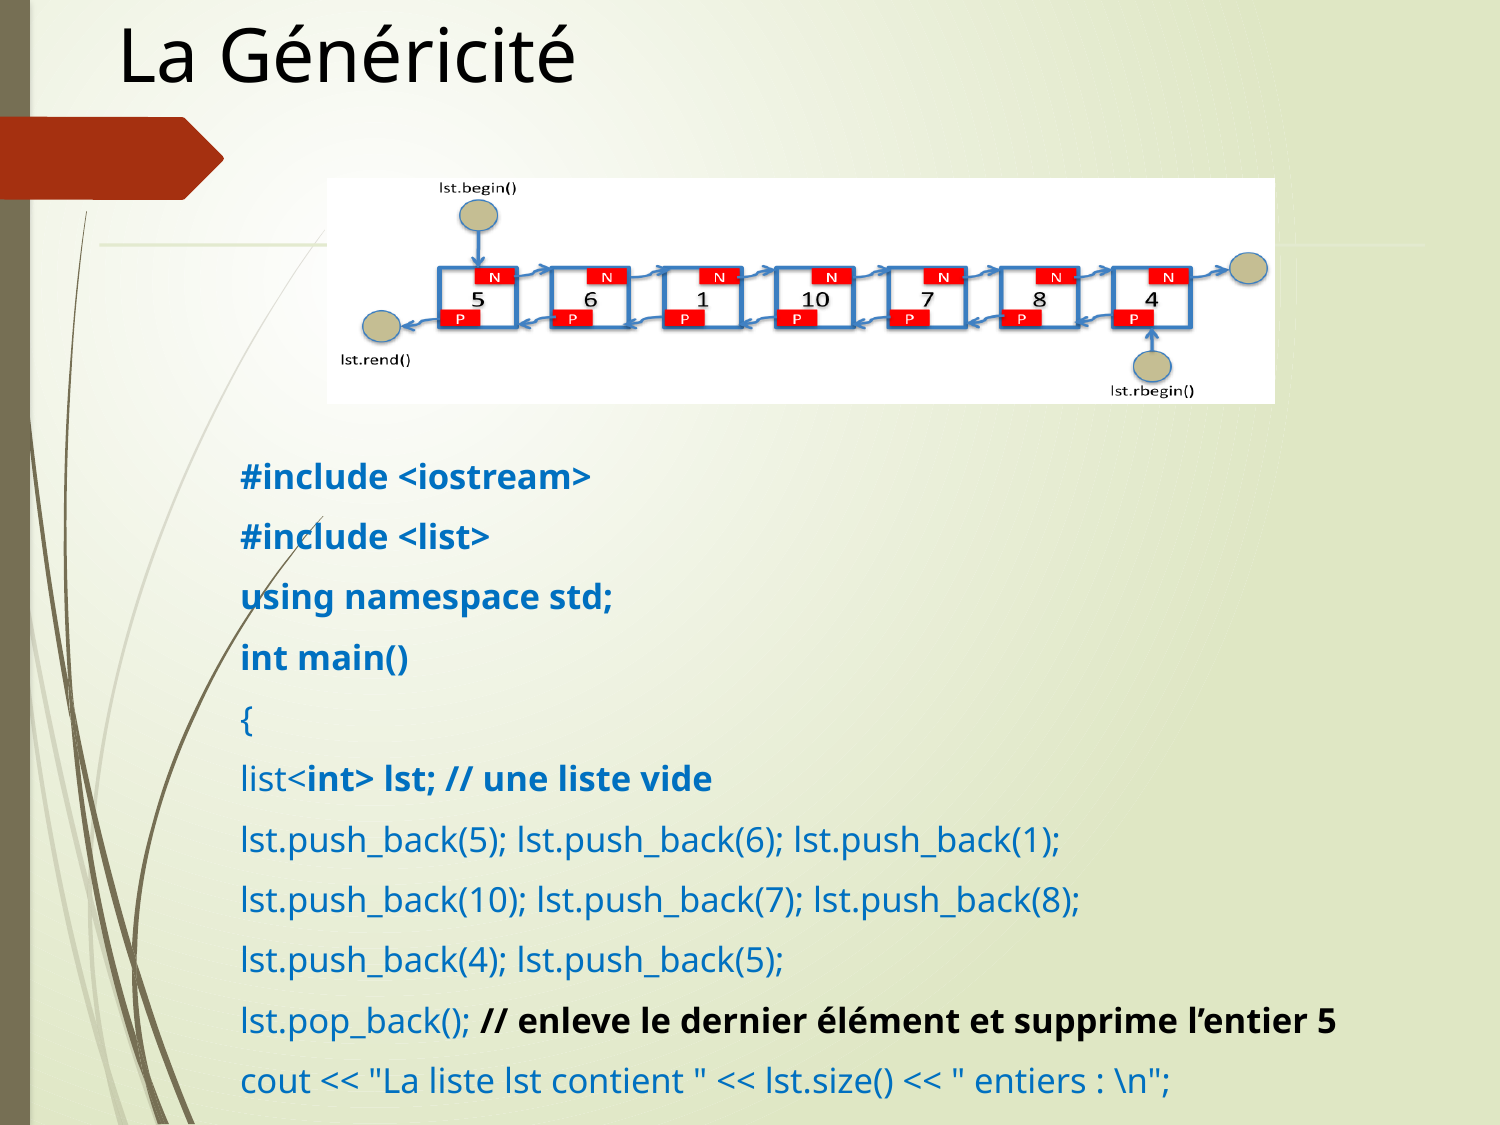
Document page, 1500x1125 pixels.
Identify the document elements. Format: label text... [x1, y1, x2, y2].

list #include <iostream> #include <list> using namespace std; int main() { list<int> lst; // une liste vide lst.push_back(5); lst.push_back(6); lst.push_back(1); lst.push_back(10); lst.push_back(7); lst.push_back(8); lst.push_back(4); lst.push_back(5); lst.pop_back(); // enleve le dernier élément et supprime l’entier 5 cout << "La liste lst contient " << lst.size() << " entiers : \n"; [225, 149, 1500, 1118]
picture [327, 178, 1276, 405]
title La Généricité [102, 0, 1378, 129]
